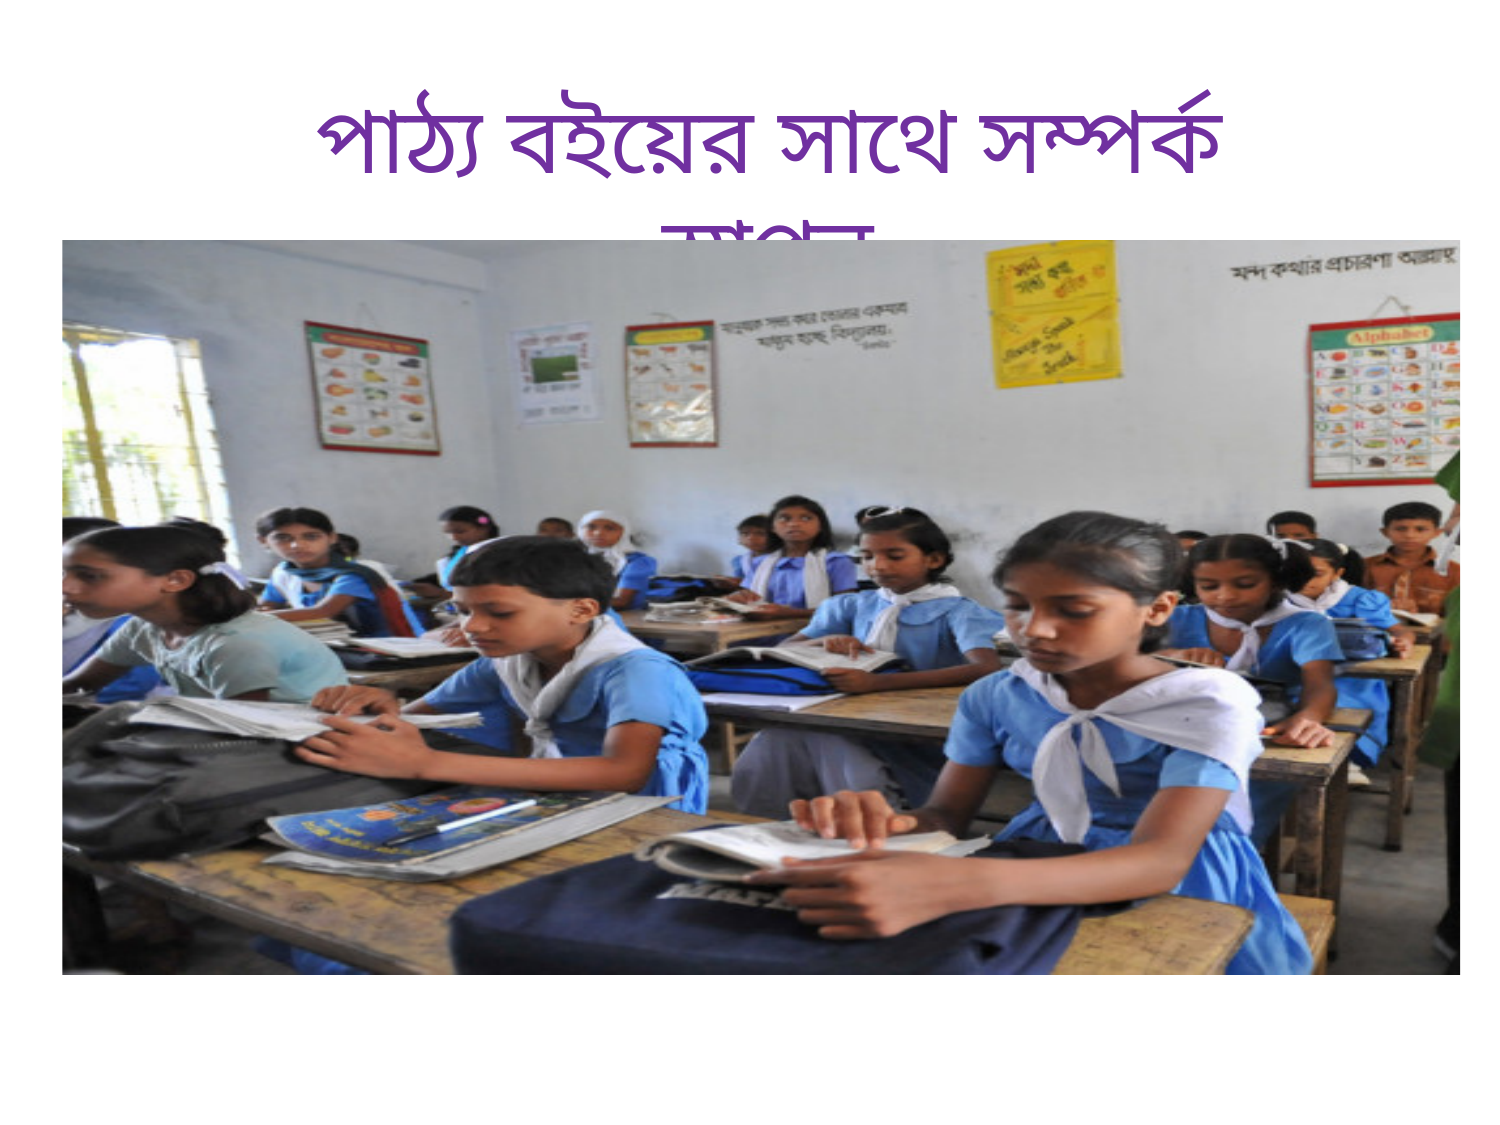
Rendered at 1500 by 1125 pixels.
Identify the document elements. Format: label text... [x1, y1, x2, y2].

picture [62, 237, 1461, 976]
text_box পাঠ্য বইয়ের সাথে সম্পর্ক স্থাপন [225, 74, 1313, 235]
